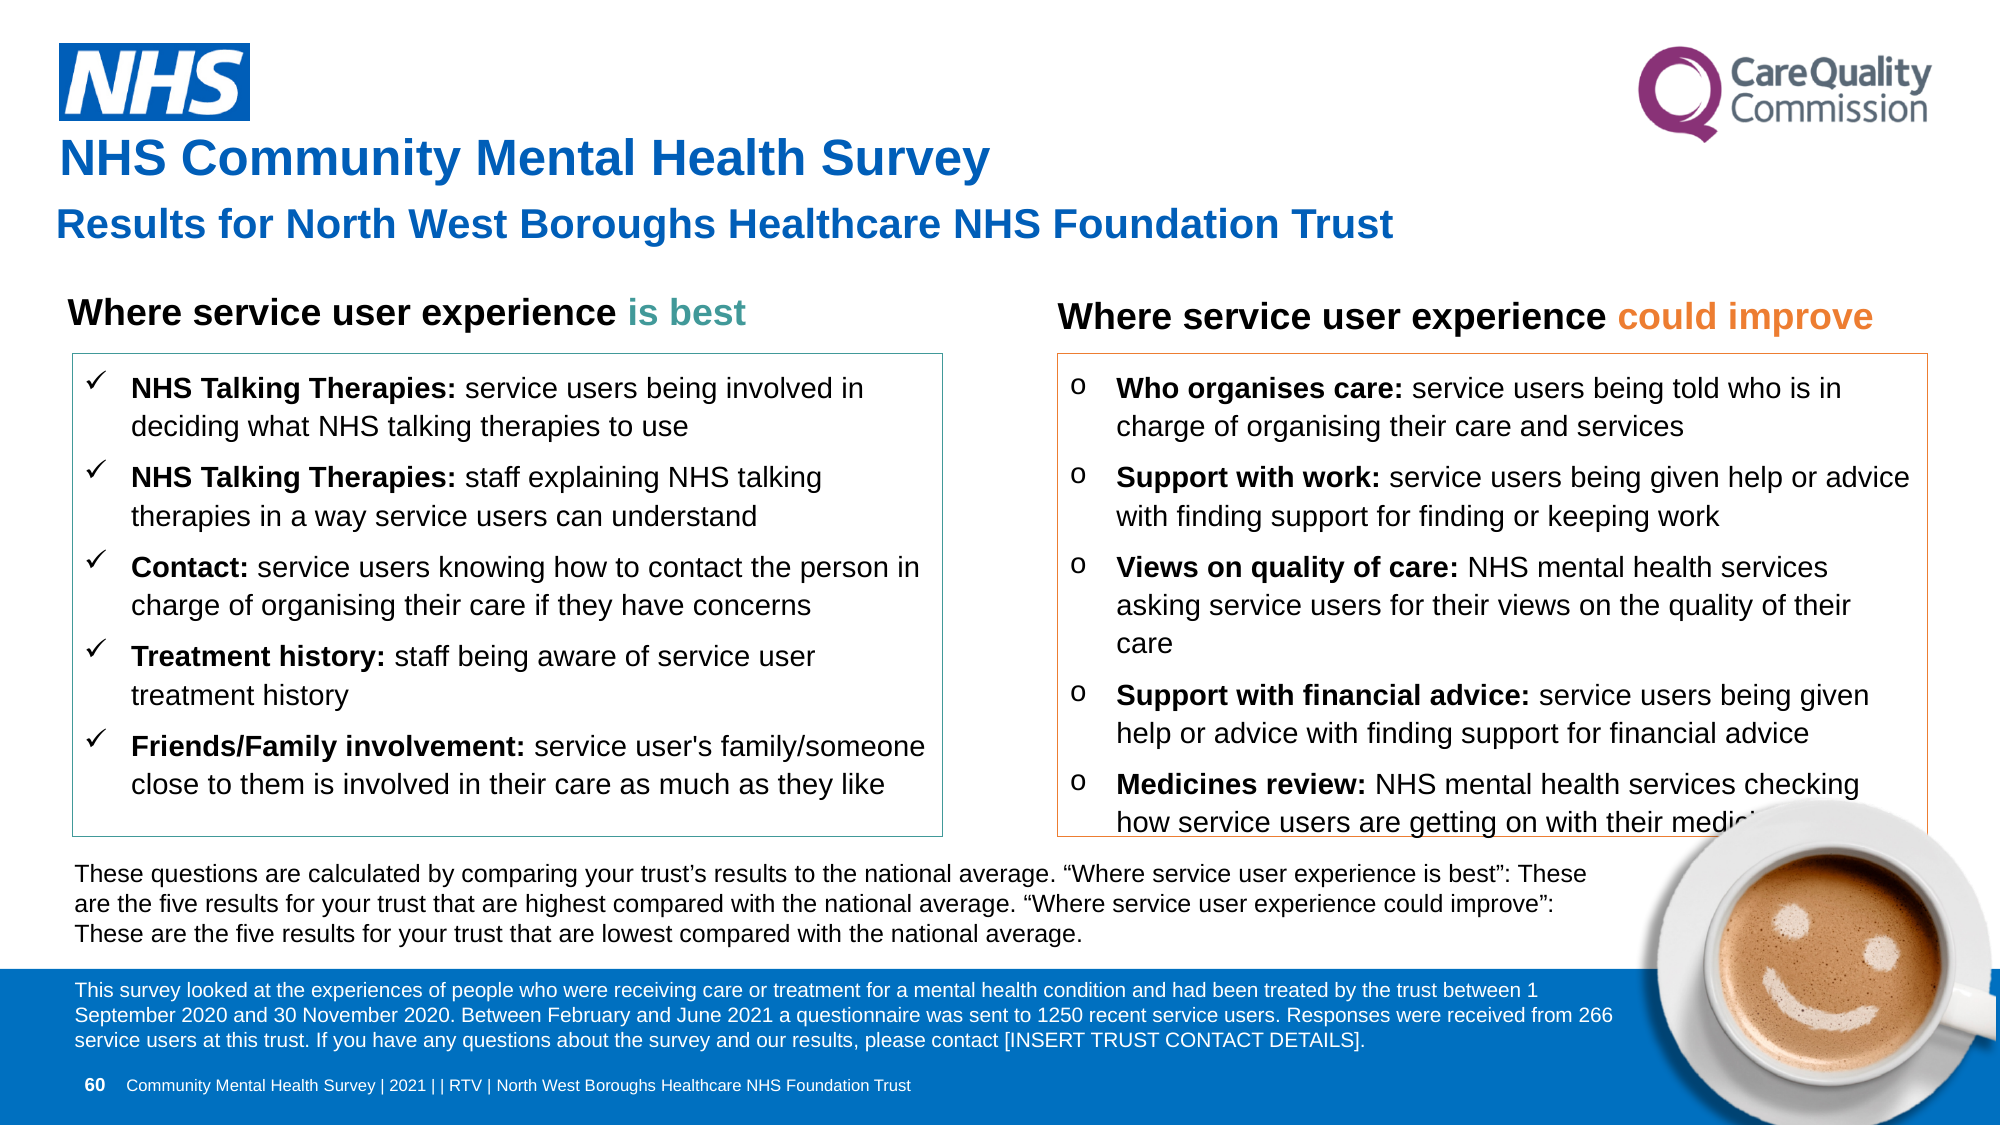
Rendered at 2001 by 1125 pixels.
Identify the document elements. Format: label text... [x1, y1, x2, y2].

picture [59, 43, 250, 119]
text_box Who organises care: service users being told who is in charge of organising their care and services Support with work: service users being given help or advice with finding support for finding or keeping work Views on quality of care: NHS mental health services asking service users for their views on the quality of their care Support with financial advice: service users being given help or advice with finding support for financial advice Medicines review: NHS mental health services checking how service users are getting on with their medicines [1057, 353, 1928, 837]
text_box This survey looked at the experiences of people who were receiving care or treatment for a mental health condition and had been treated by the trust between 1 September 2020 and 30 November 2020. Between February and June 2021 a questionnaire was sent to 1250 recent service users. Responses were received from 266 service users at this trust. If you have any questions about the survey and our results, please contact [INSERT TRUST CONTACT DETAILS]. [59, 969, 1588, 1068]
text_box NHS Talking Therapies: service users being involved in deciding what NHS talking therapies to use NHS Talking Therapies: staff explaining NHS talking therapies in a way service users can understand Contact: service users knowing how to contact the person in charge of organising their care if they have concerns Treatment history: staff being aware of service user treatment history Friends/Family involvement: service user's family/someone close to them is involved in their care as much as they like [72, 353, 943, 837]
text_box 60 [84, 1068, 122, 1125]
text_box Where service user experience is best [67, 282, 951, 334]
title NHS Community Mental Health Survey [44, 119, 1577, 199]
picture [1588, 784, 1996, 1125]
picture [1637, 45, 1933, 143]
text_box These questions are calculated by comparing your trust’s results to the national average. “Where service user experience is best”: These are the five results for your trust that are highest compared with the national average. “Where service user experience could improve”: These are the five results for your trust that are lowest compared with the national average. [59, 849, 1566, 955]
text_box Where service user experience could improve [1057, 287, 1894, 338]
text_box Results for North West Boroughs Healthcare NHS Foundation Trust [55, 196, 1589, 248]
